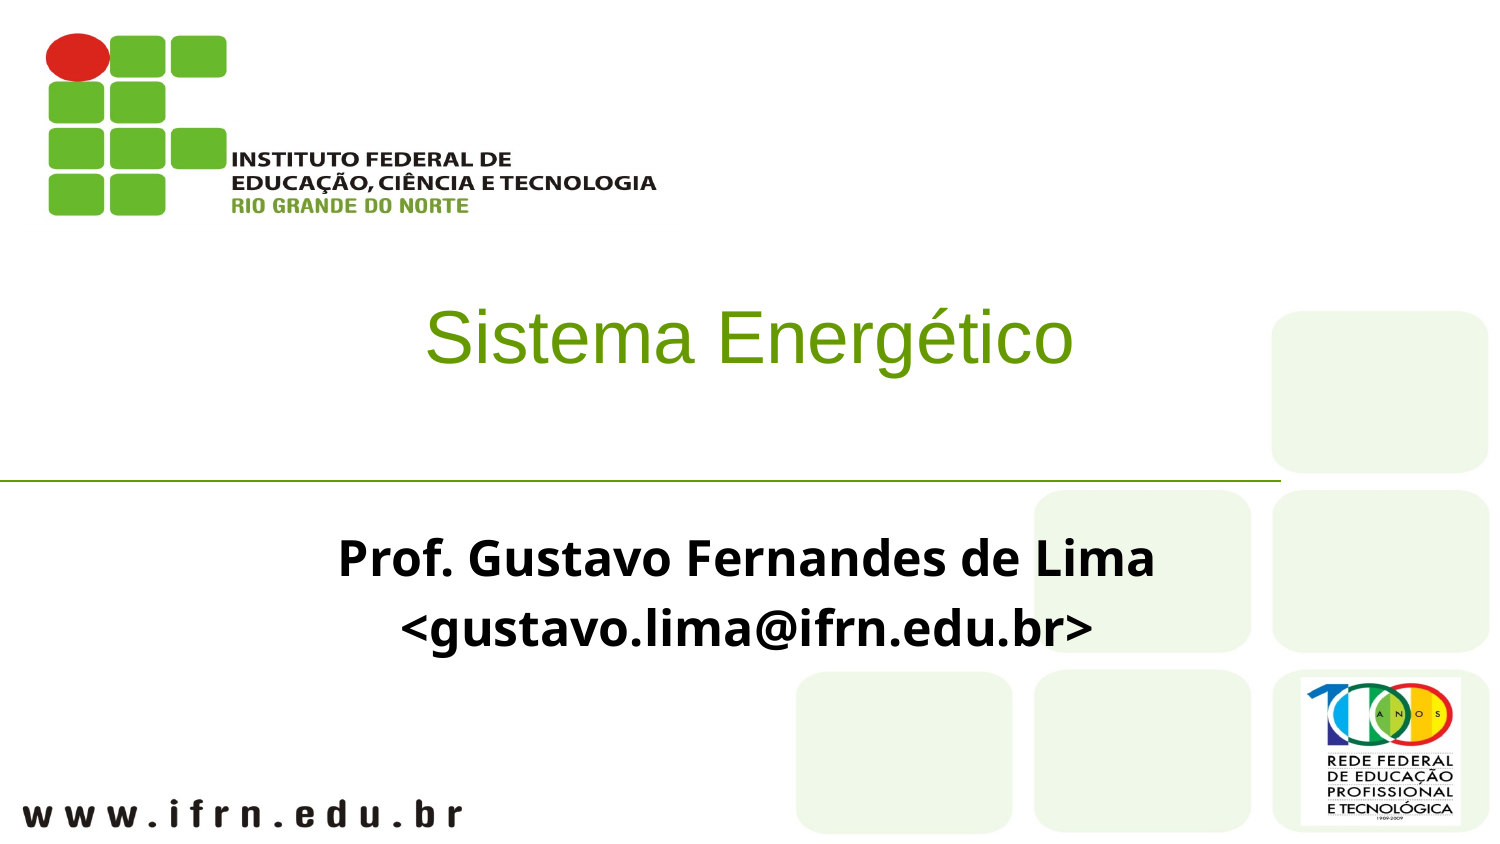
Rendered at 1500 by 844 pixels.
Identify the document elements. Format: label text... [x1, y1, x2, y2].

picture [23, 17, 678, 232]
subtitle Prof. Gustavo Fernandes de Lima <gustavo.lima@ifrn.edu.br> [222, 518, 1273, 672]
picture [0, 430, 1500, 843]
title Sistema Energético [0, 237, 1500, 430]
